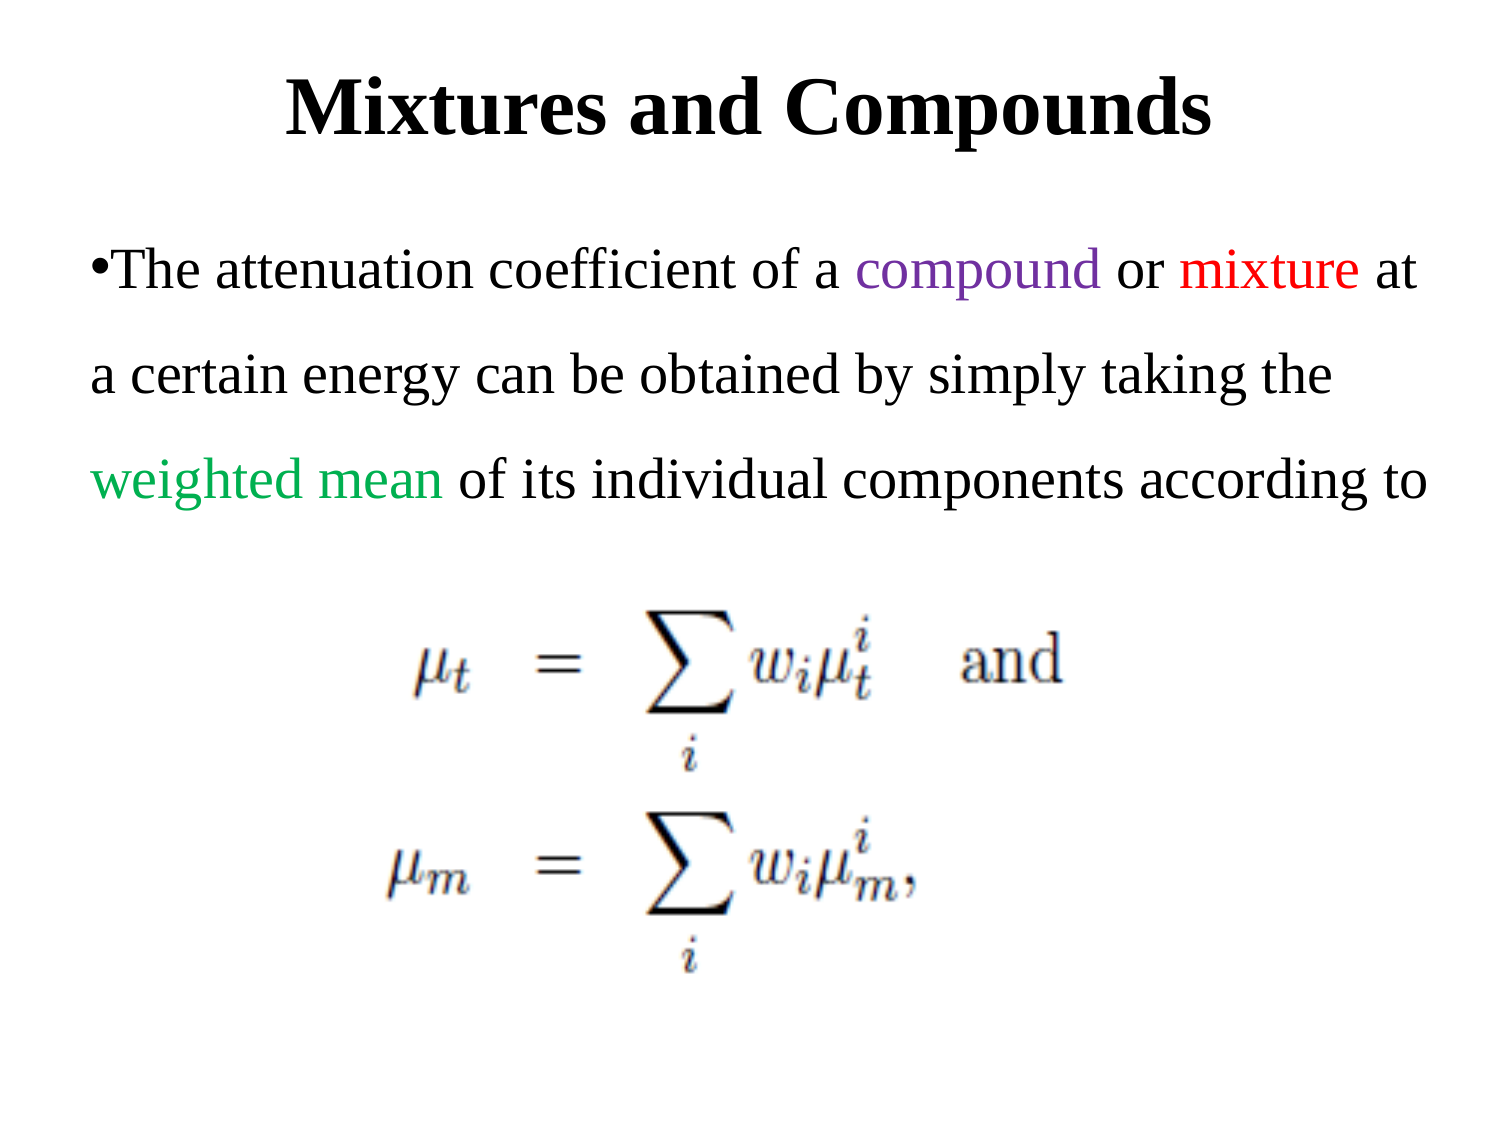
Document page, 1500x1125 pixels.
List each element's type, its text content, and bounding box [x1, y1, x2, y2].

picture [249, 537, 1174, 1025]
list The attenuation coefficient of a compound or mixture at a certain energy can be obtained by simply taking the weighted mean of its individual components according to [75, 187, 1450, 1038]
title Mixtures and Compounds [75, 0, 1425, 187]
